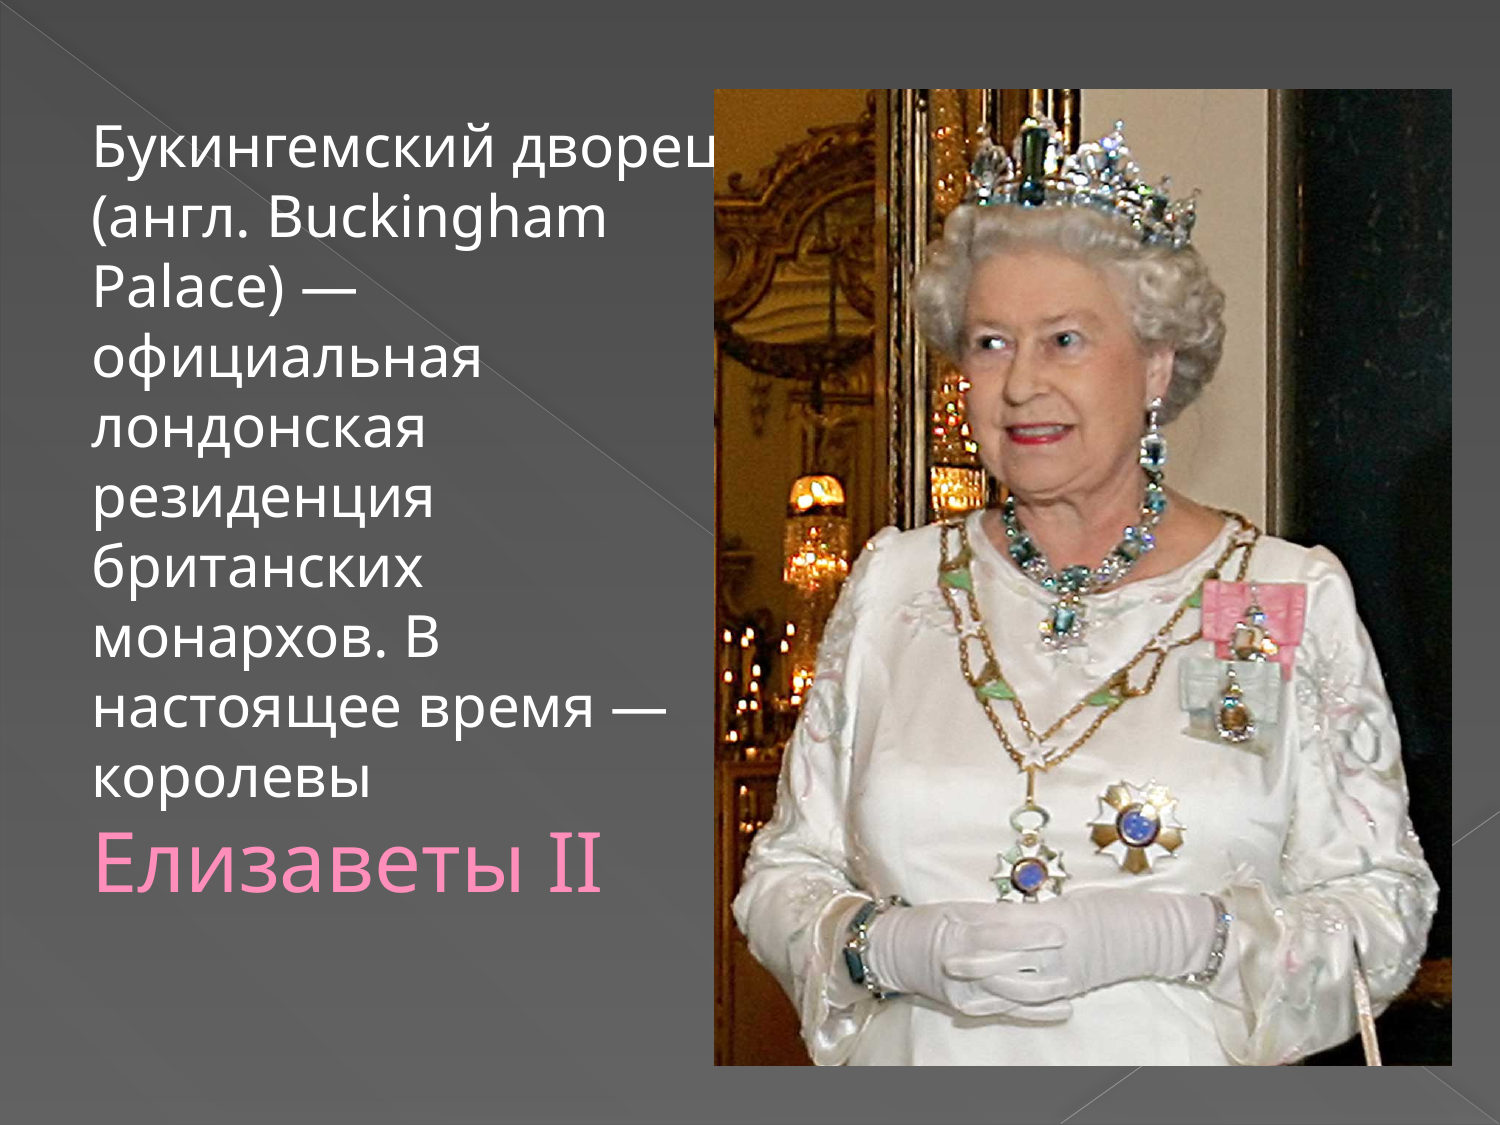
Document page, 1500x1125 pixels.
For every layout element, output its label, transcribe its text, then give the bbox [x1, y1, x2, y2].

text_box Букингемский дворец (англ. Buckingham Palace) — официальная лондонская резиденция британских монархов. В настоящее время — королевы Елизаветы II [76, 101, 704, 917]
picture [714, 89, 1453, 1067]
